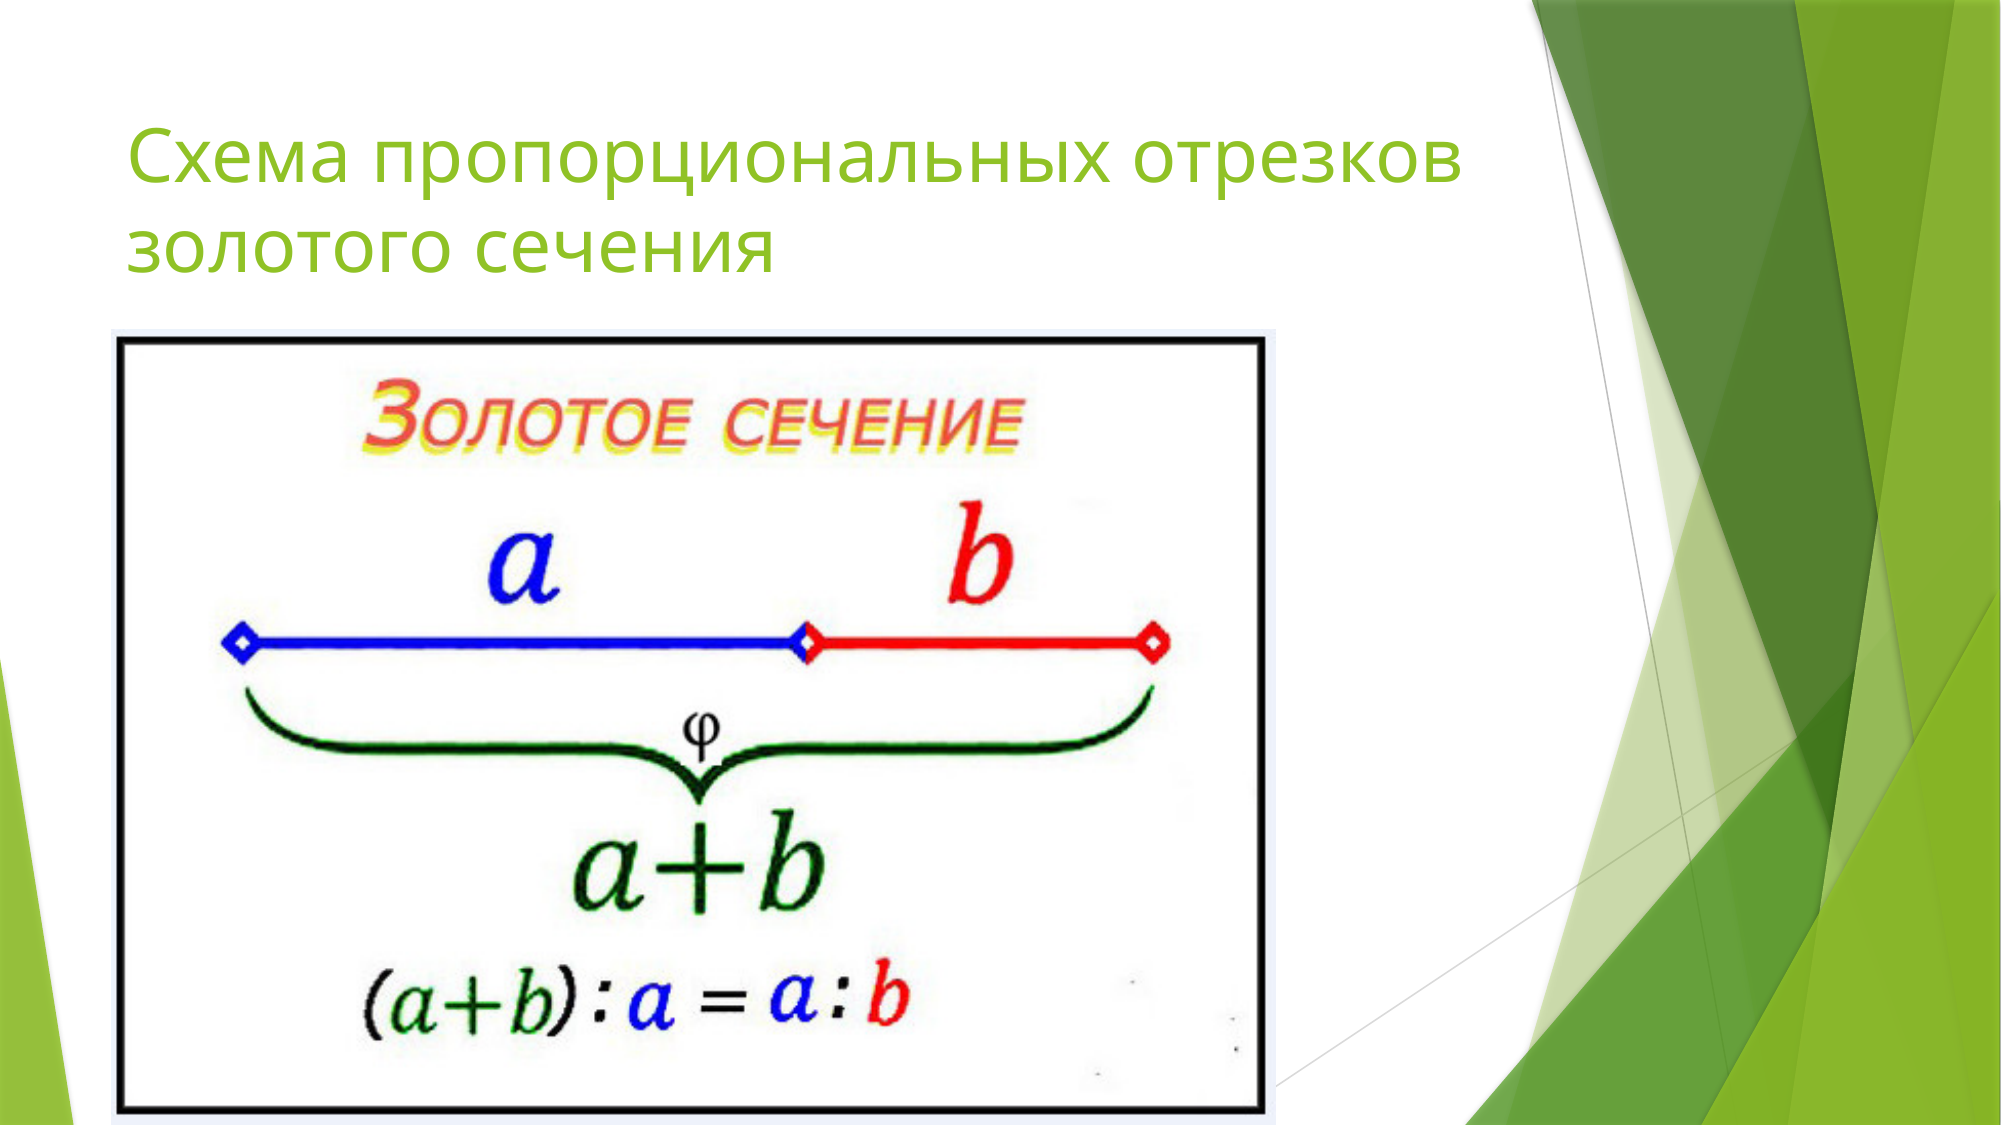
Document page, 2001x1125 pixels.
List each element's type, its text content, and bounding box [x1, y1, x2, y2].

picture [110, 329, 1276, 1125]
title Схема пропорциональных отрезков золотого сечения [111, 99, 1522, 317]
